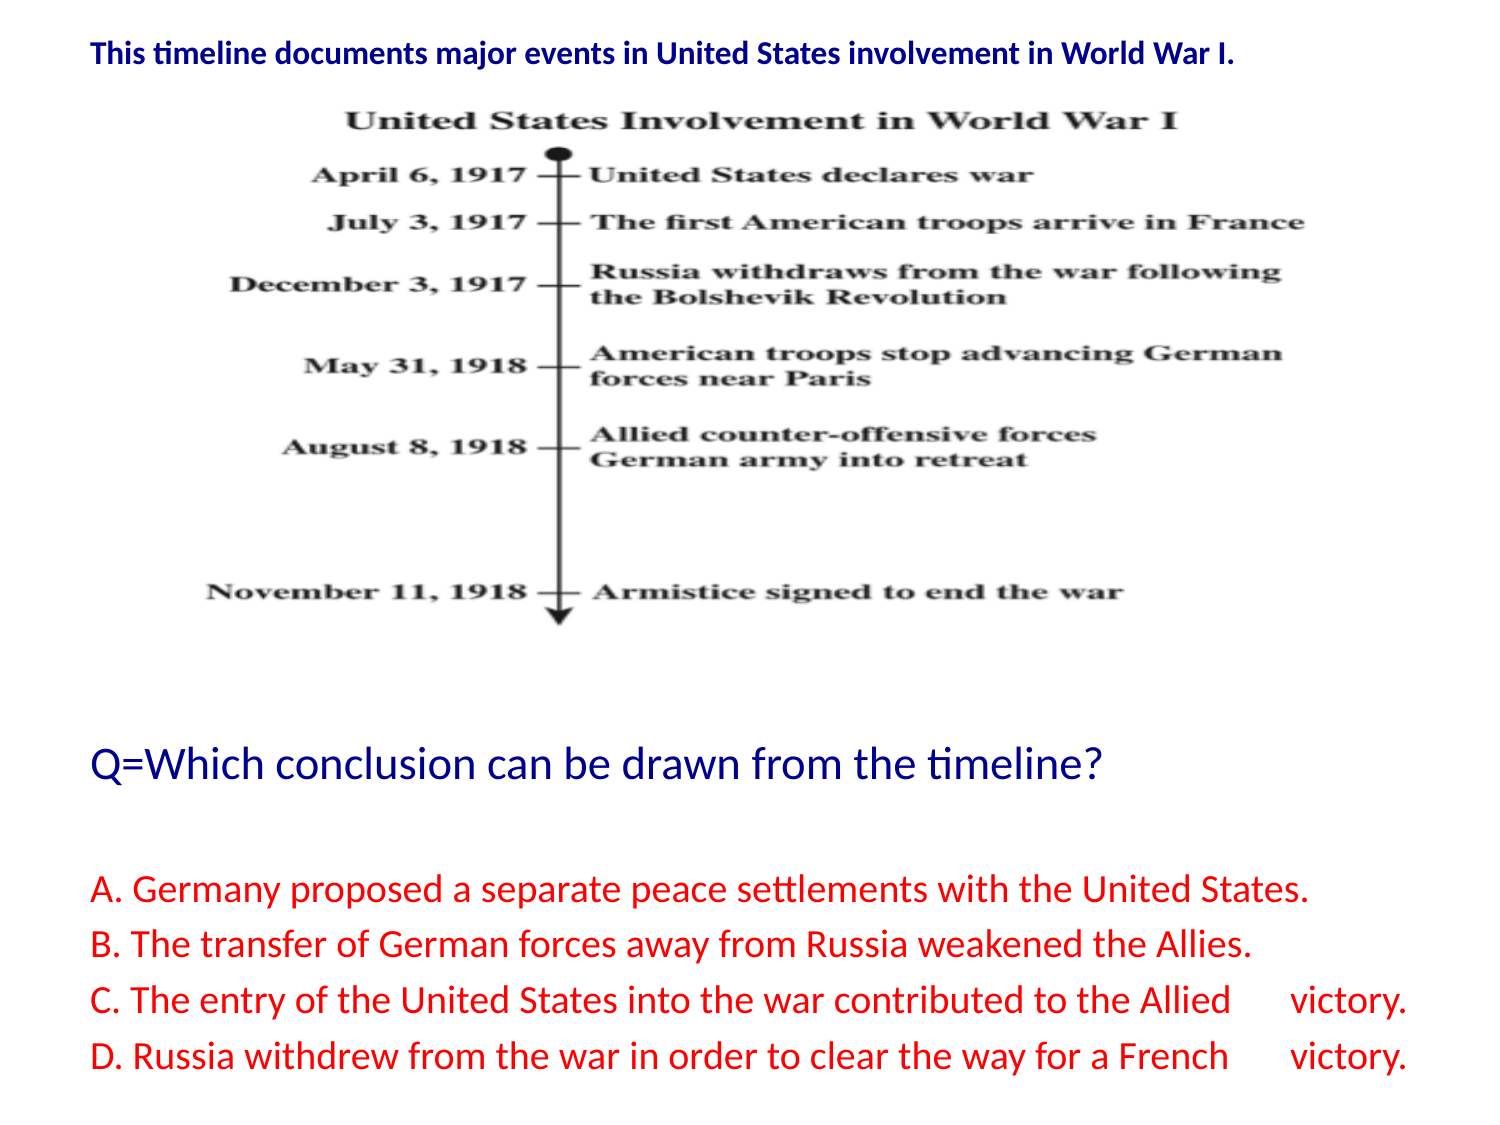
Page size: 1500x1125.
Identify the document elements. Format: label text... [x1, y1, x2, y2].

picture [122, 101, 1336, 649]
list This timeline documents major events in United States involvement in World War I. Q=Which conclusion can be drawn from the timeline? A. Germany proposed a separate peace settlements with the United States. B. The transfer of German forces away from Russia weakened the Allies. C. The entry of the United States into the war contributed to the Allied victory. D. Russia withdrew from the war in order to clear the way for a French victory. [75, 23, 1425, 1101]
